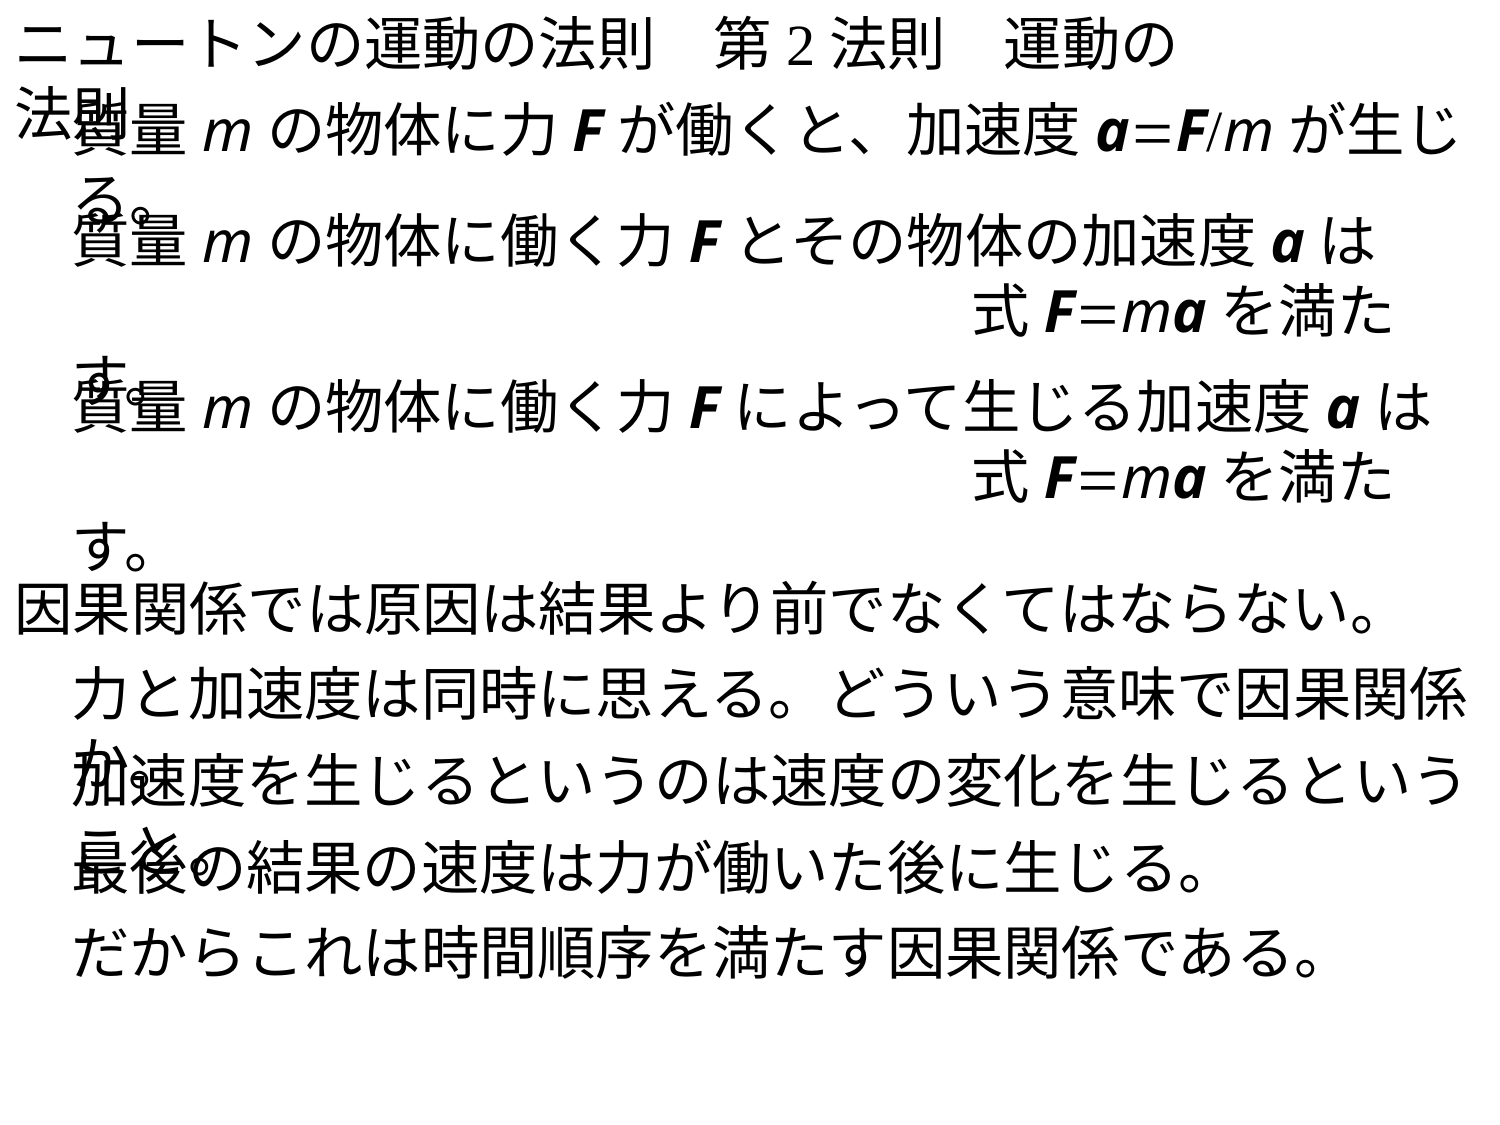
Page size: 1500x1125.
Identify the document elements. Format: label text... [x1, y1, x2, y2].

text_box 加速度を生じるというのは速度の変化を生じるということ。 [56, 736, 1500, 823]
text_box 最後の結果の速度は力が働いた後に生じる。 [56, 823, 1500, 908]
text_box 質量mの物体に力Fが働くと、加速度a=F/mが生じる。 [56, 85, 1500, 196]
text_box 質量mの物体に働く力Fによって生じる加速度aは 式F=maを満たす。 [56, 362, 1500, 588]
text_box ニュートンの運動の法則 第2法則 運動の法則 [0, 0, 1208, 155]
text_box 因果関係では原因は結果より前でなくてはならない。 [0, 564, 1444, 650]
text_box 力と加速度は同時に思える。どういう意味で因果関係か。 [56, 649, 1500, 736]
text_box 質量mの物体に働く力Fとその物体の加速度aは 式F=maを満たす。 [56, 196, 1500, 362]
text_box だからこれは時間順序を満たす因果関係である。 [56, 908, 1500, 994]
